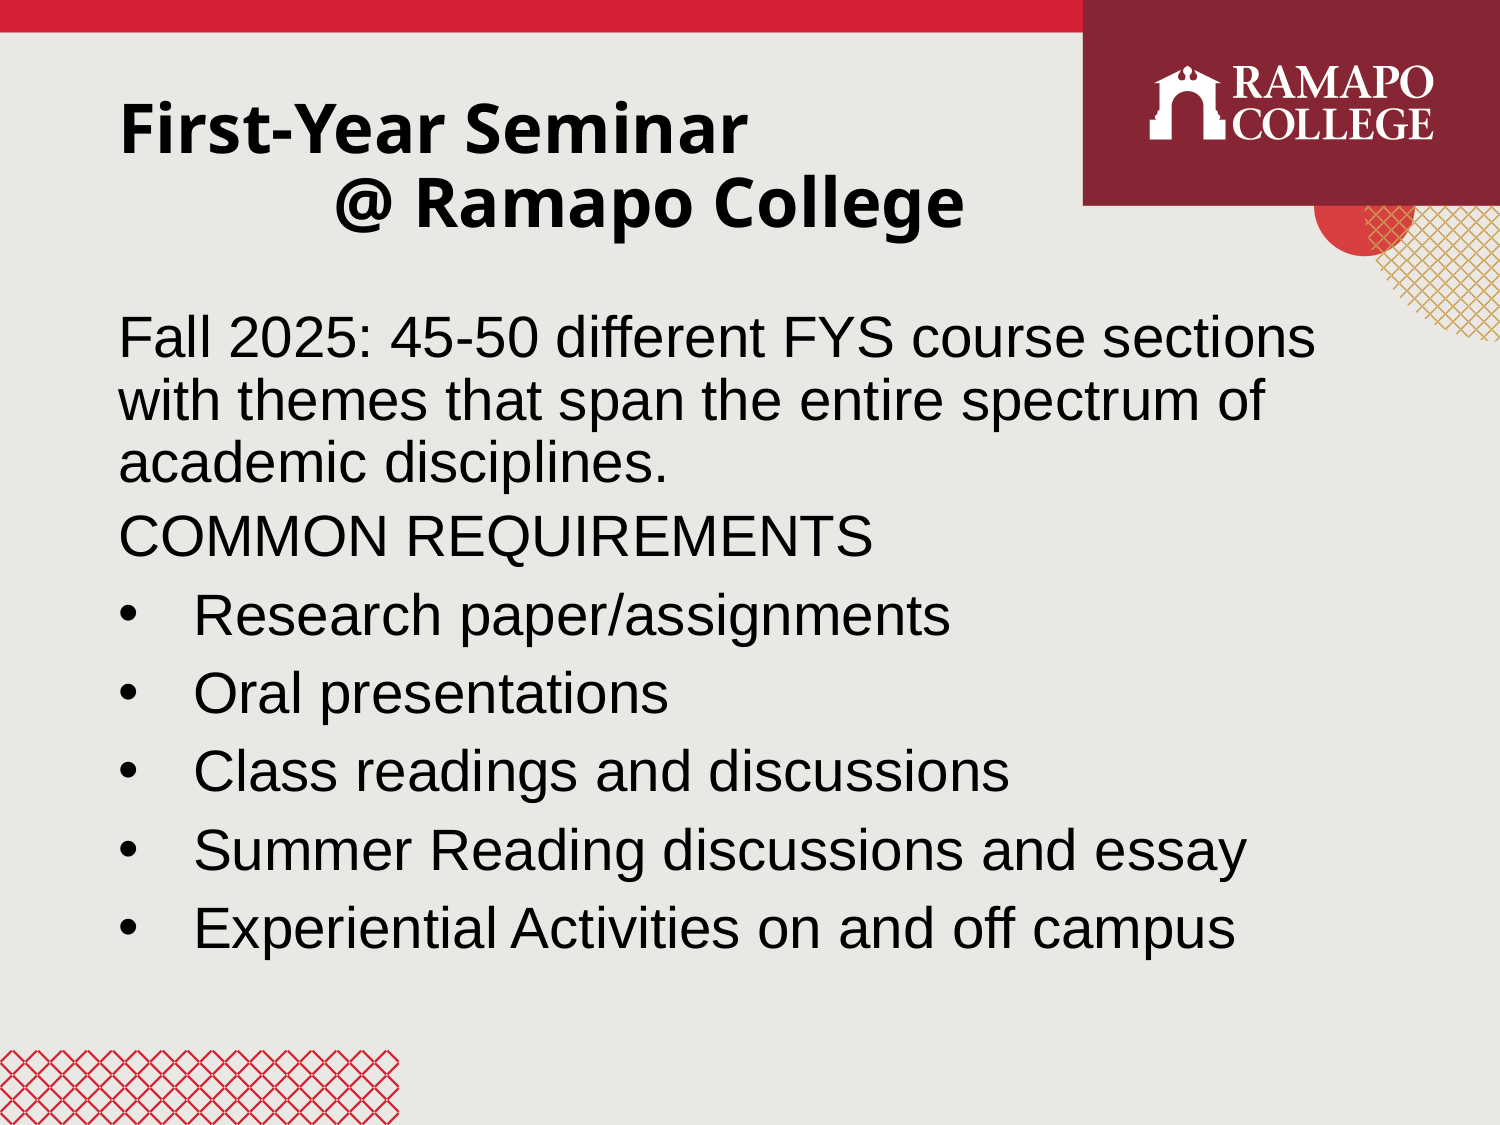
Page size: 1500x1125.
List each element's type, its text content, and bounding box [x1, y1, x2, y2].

title First-Year Seminar @ Ramapo College [103, 59, 1060, 278]
picture [0, 0, 1500, 1125]
list Fall 2025: 45-50 different FYS course sections with themes that span the entire spectrum of academic disciplines. [103, 299, 1397, 498]
list COMMON REQUIREMENTS Research paper/assignments Oral presentations Class readings and discussions Summer Reading discussions and essay Experiential Activities on and off campus [103, 498, 1397, 1014]
